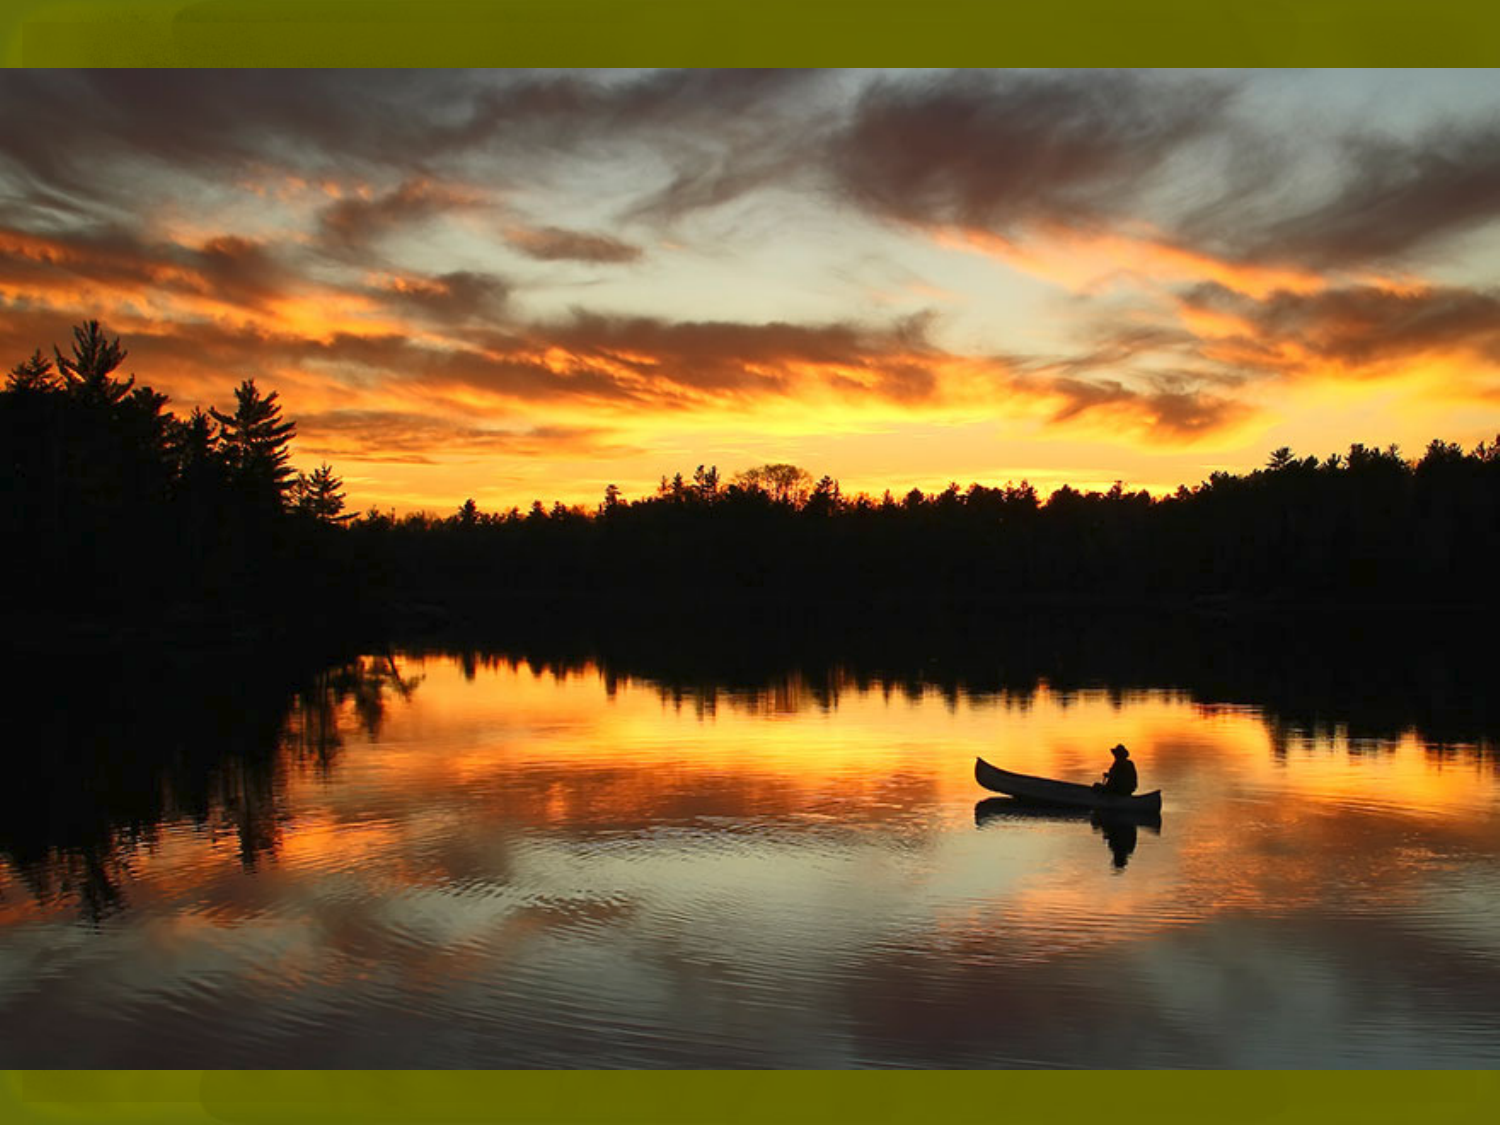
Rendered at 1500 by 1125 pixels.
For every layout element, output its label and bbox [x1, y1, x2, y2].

picture [0, 1070, 1500, 1125]
list [0, 68, 1500, 1070]
picture [0, 0, 1500, 68]
